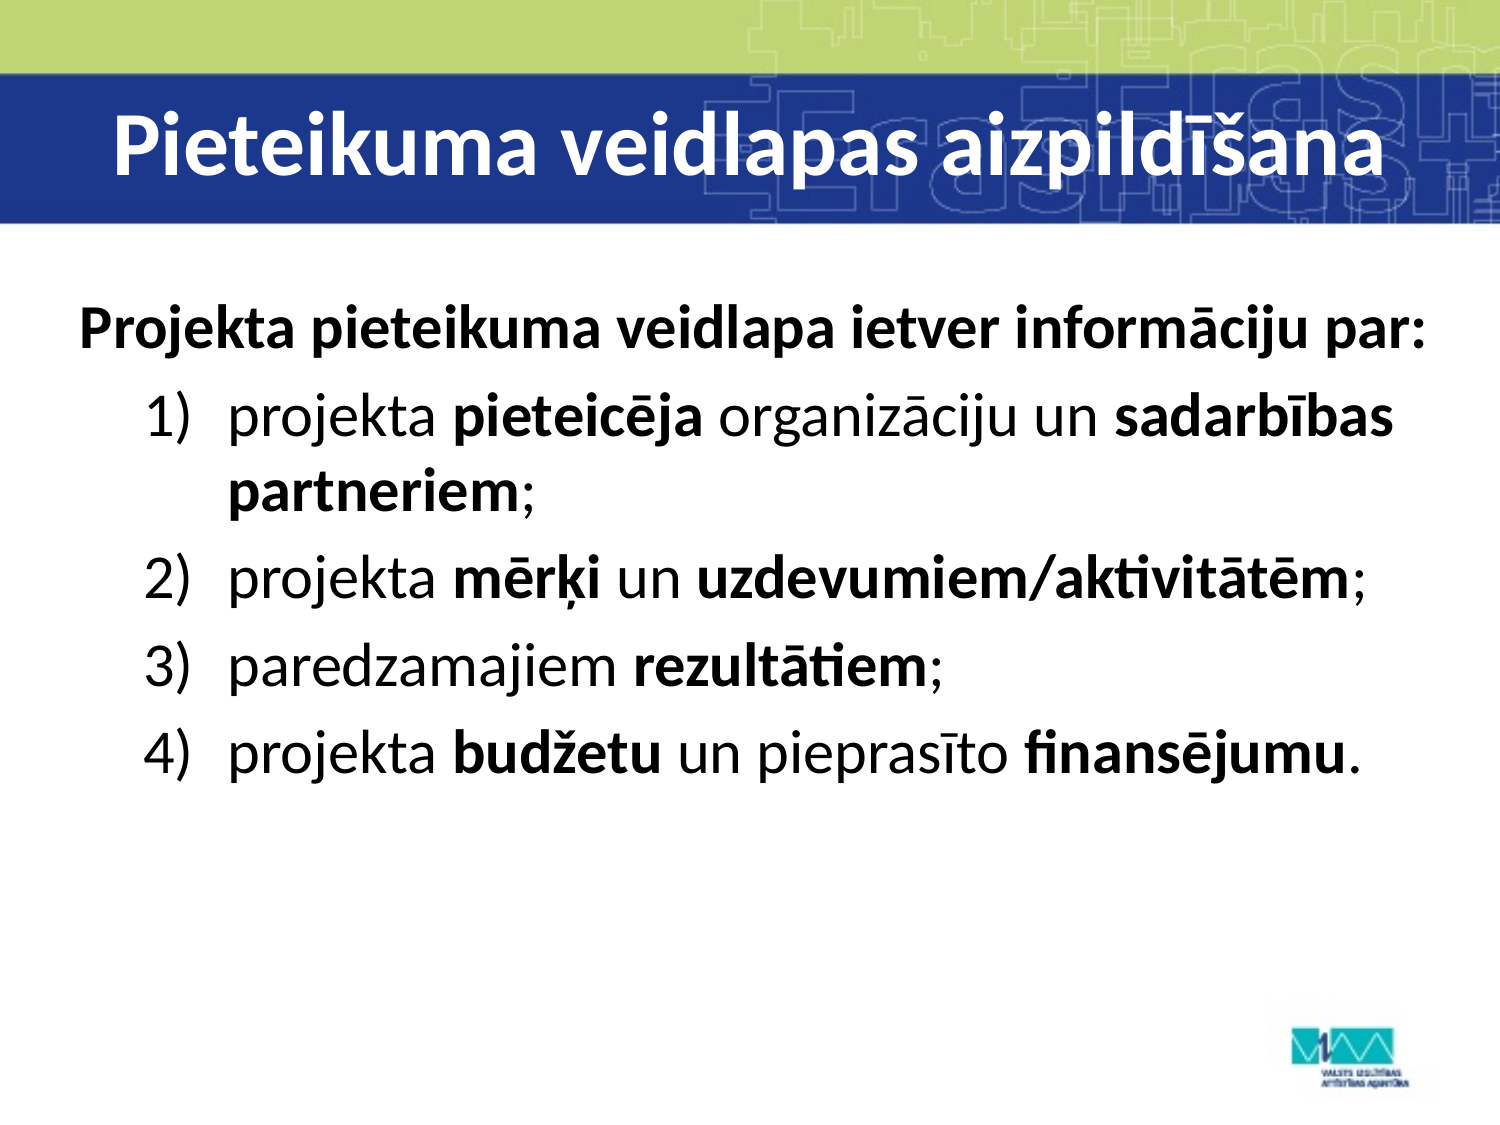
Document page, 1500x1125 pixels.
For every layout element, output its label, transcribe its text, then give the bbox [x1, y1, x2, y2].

picture [0, 0, 1500, 1125]
title Pieteikuma veidlapas aizpildīšana [74, 44, 1426, 233]
list Projekta pieteikuma veidlapa ietver informāciju par: projekta pieteicēja organizāciju un sadarbības partneriem; projekta mērķi un uzdevumiem/aktivitātēm; paredzamajiem rezultātiem; projekta budžetu un pieprasīto finansējumu. [64, 278, 1448, 1095]
